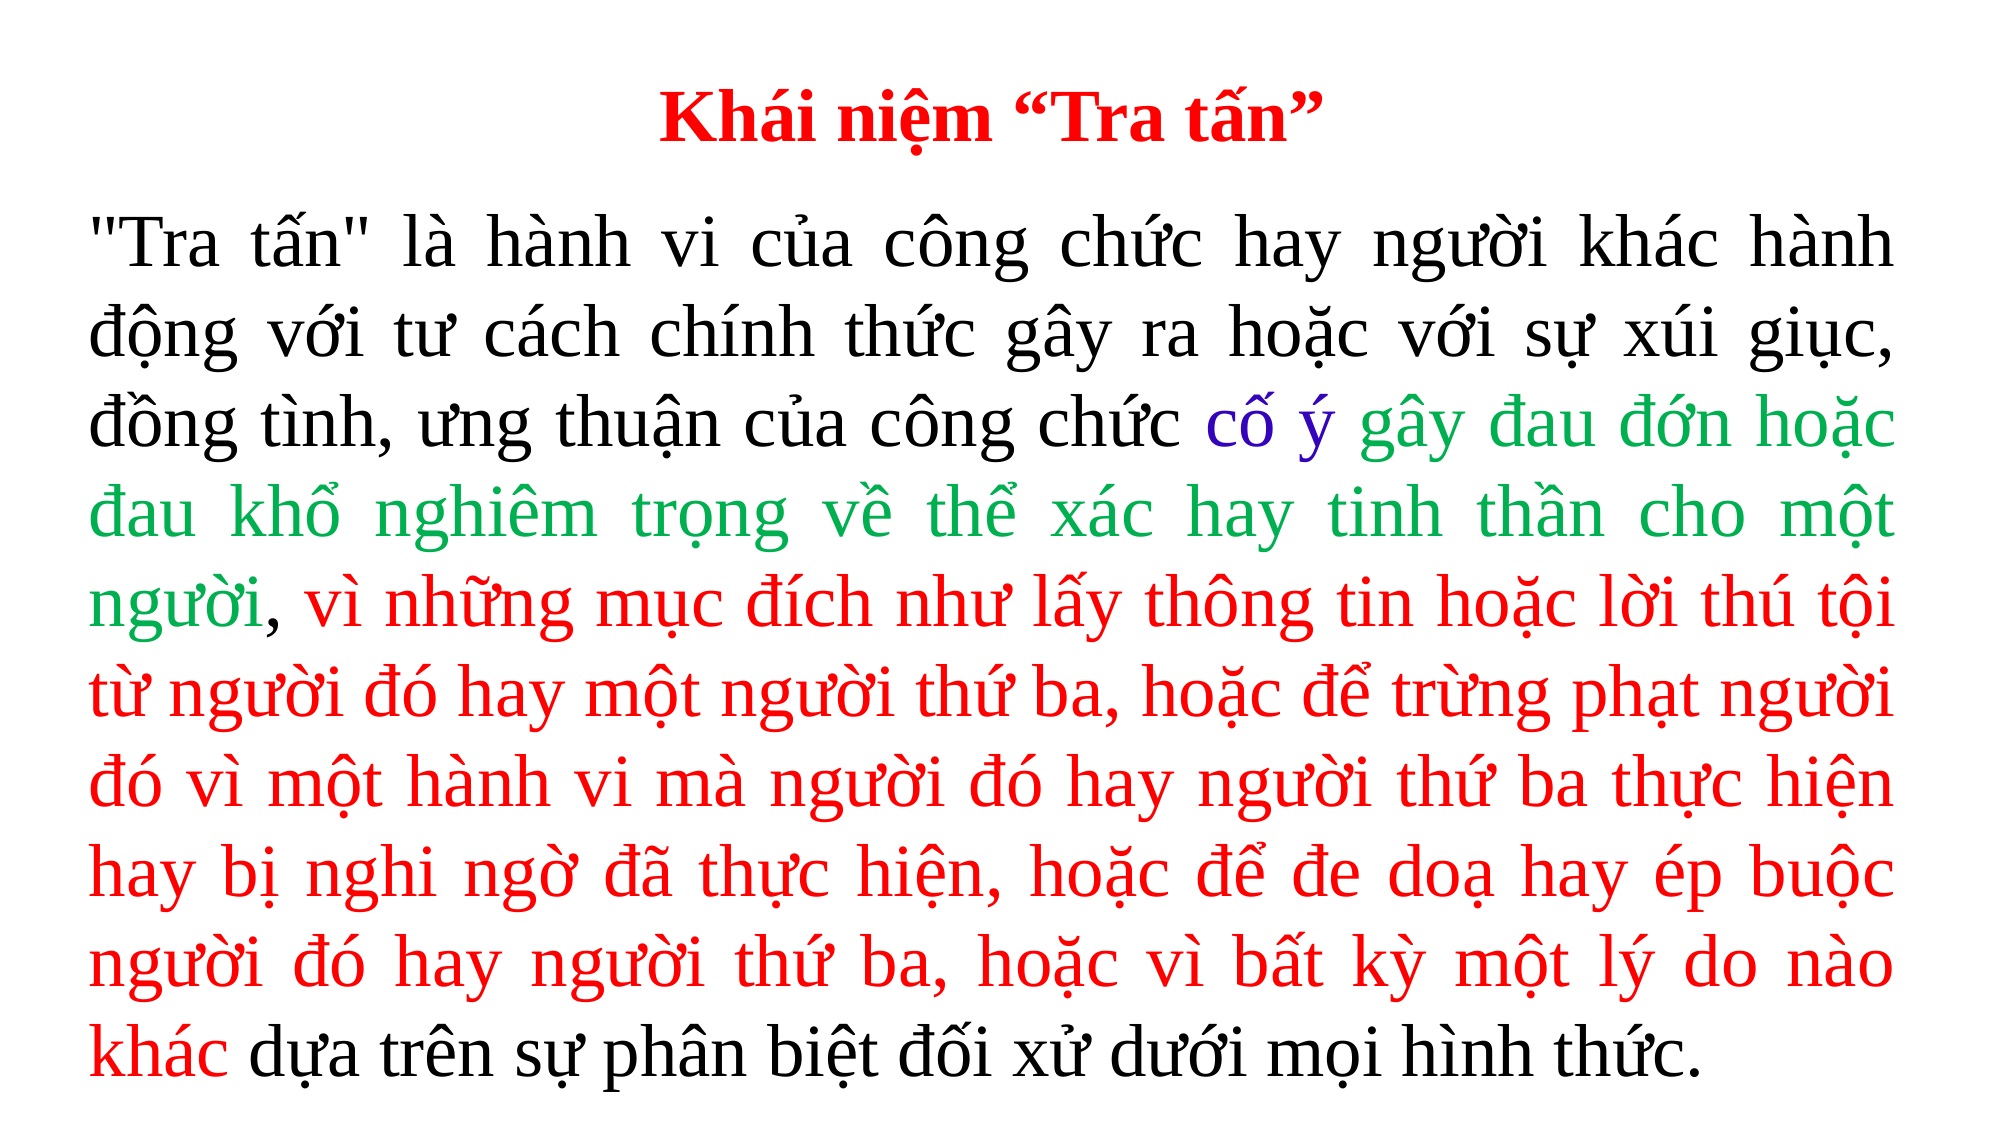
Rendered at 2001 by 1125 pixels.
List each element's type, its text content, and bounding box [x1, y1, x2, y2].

text_box Khái niệm “Tra tấn” "Tra tấn" là hành vi của công chức hay người khác hành động với tư cách chính thức gây ra hoặc với sự xúi giục, đồng tình, ưng thuận của công chức cố ý gây đau đớn hoặc đau khổ nghiêm trọng về thể xác hay tinh thần cho một người, vì những mục đích như lấy thông tin hoặc lời thú tội từ người đó hay một người thứ ba, hoặc để trừng phạt người đó vì một hành vi mà người đó hay người thứ ba thực hiện hay bị nghi ngờ đã thực hiện, hoặc để đe doạ hay ép buộc người đó hay người thứ ba, hoặc vì bất kỳ một lý do nào khác dựa trên sự phân biệt đối xử dưới mọi hình thức. [73, 59, 1912, 1099]
